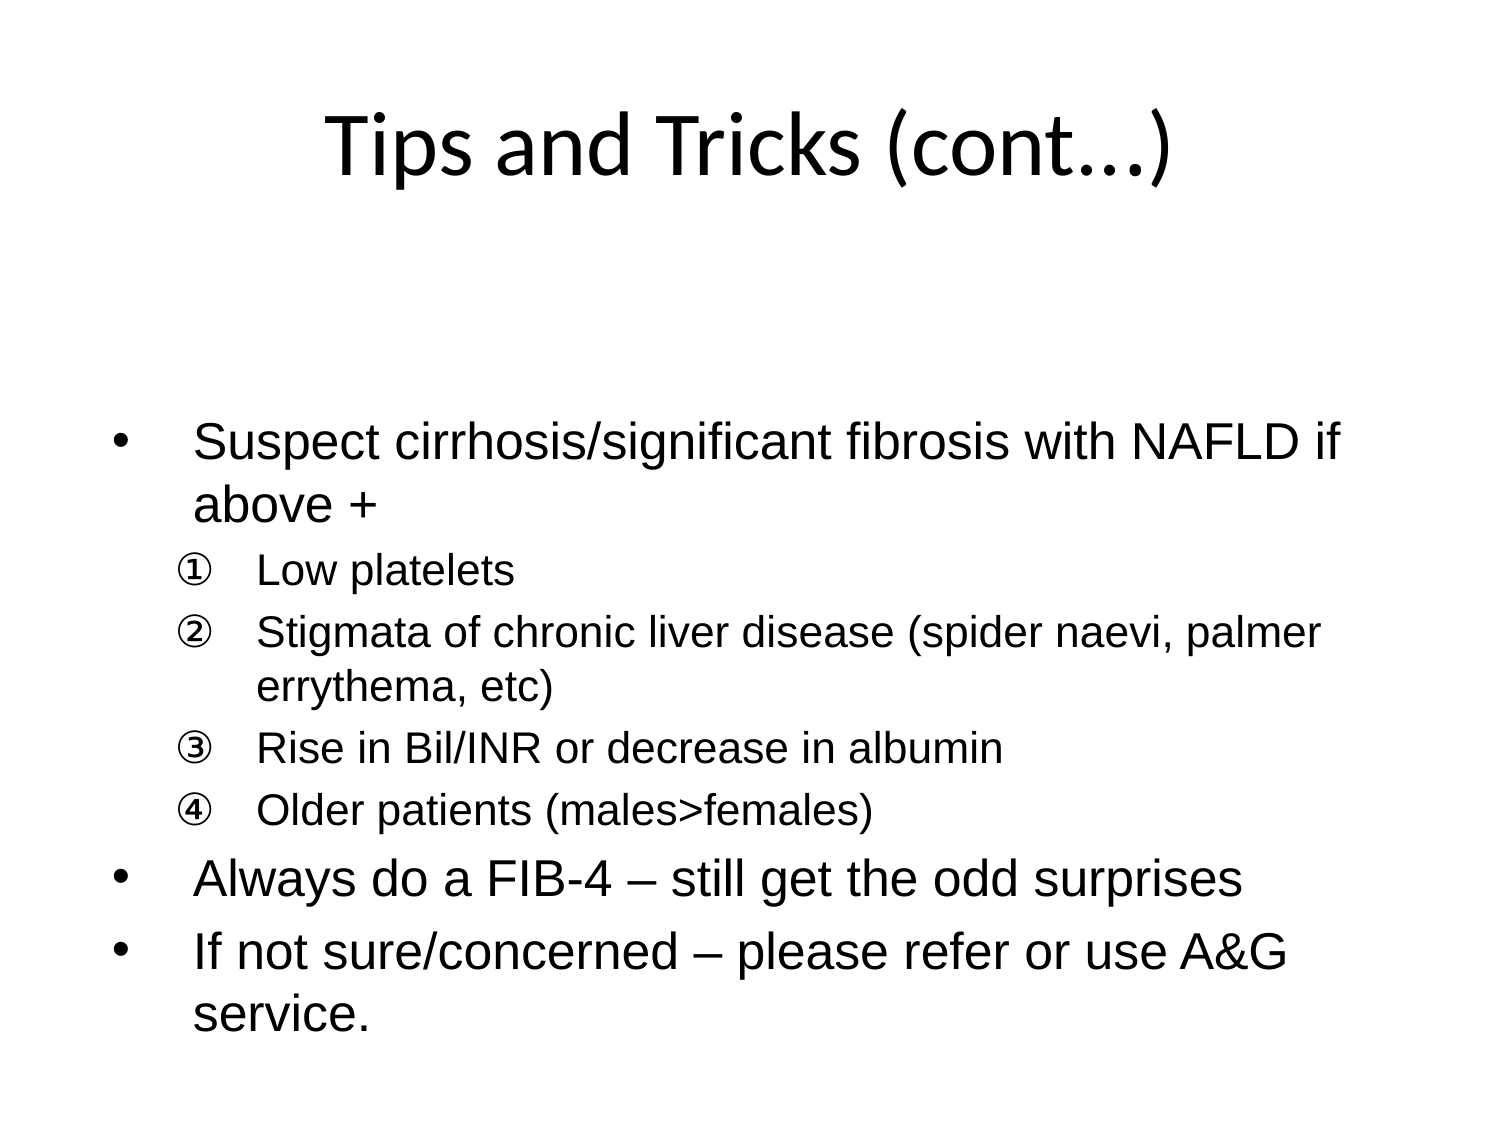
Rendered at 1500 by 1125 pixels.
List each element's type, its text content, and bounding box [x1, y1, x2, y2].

list Suspect cirrhosis/significant fibrosis with NAFLD if above + Low platelets Stigmata of chronic liver disease (spider naevi, palmer errythema, etc) Rise in Bil/INR or decrease in albumin Older patients (males>females) Always do a FIB-4 – still get the odd surprises If not sure/concerned – please refer or use A&G service. [87, 400, 1442, 1054]
title Tips and Tricks (cont...) [75, 45, 1425, 233]
